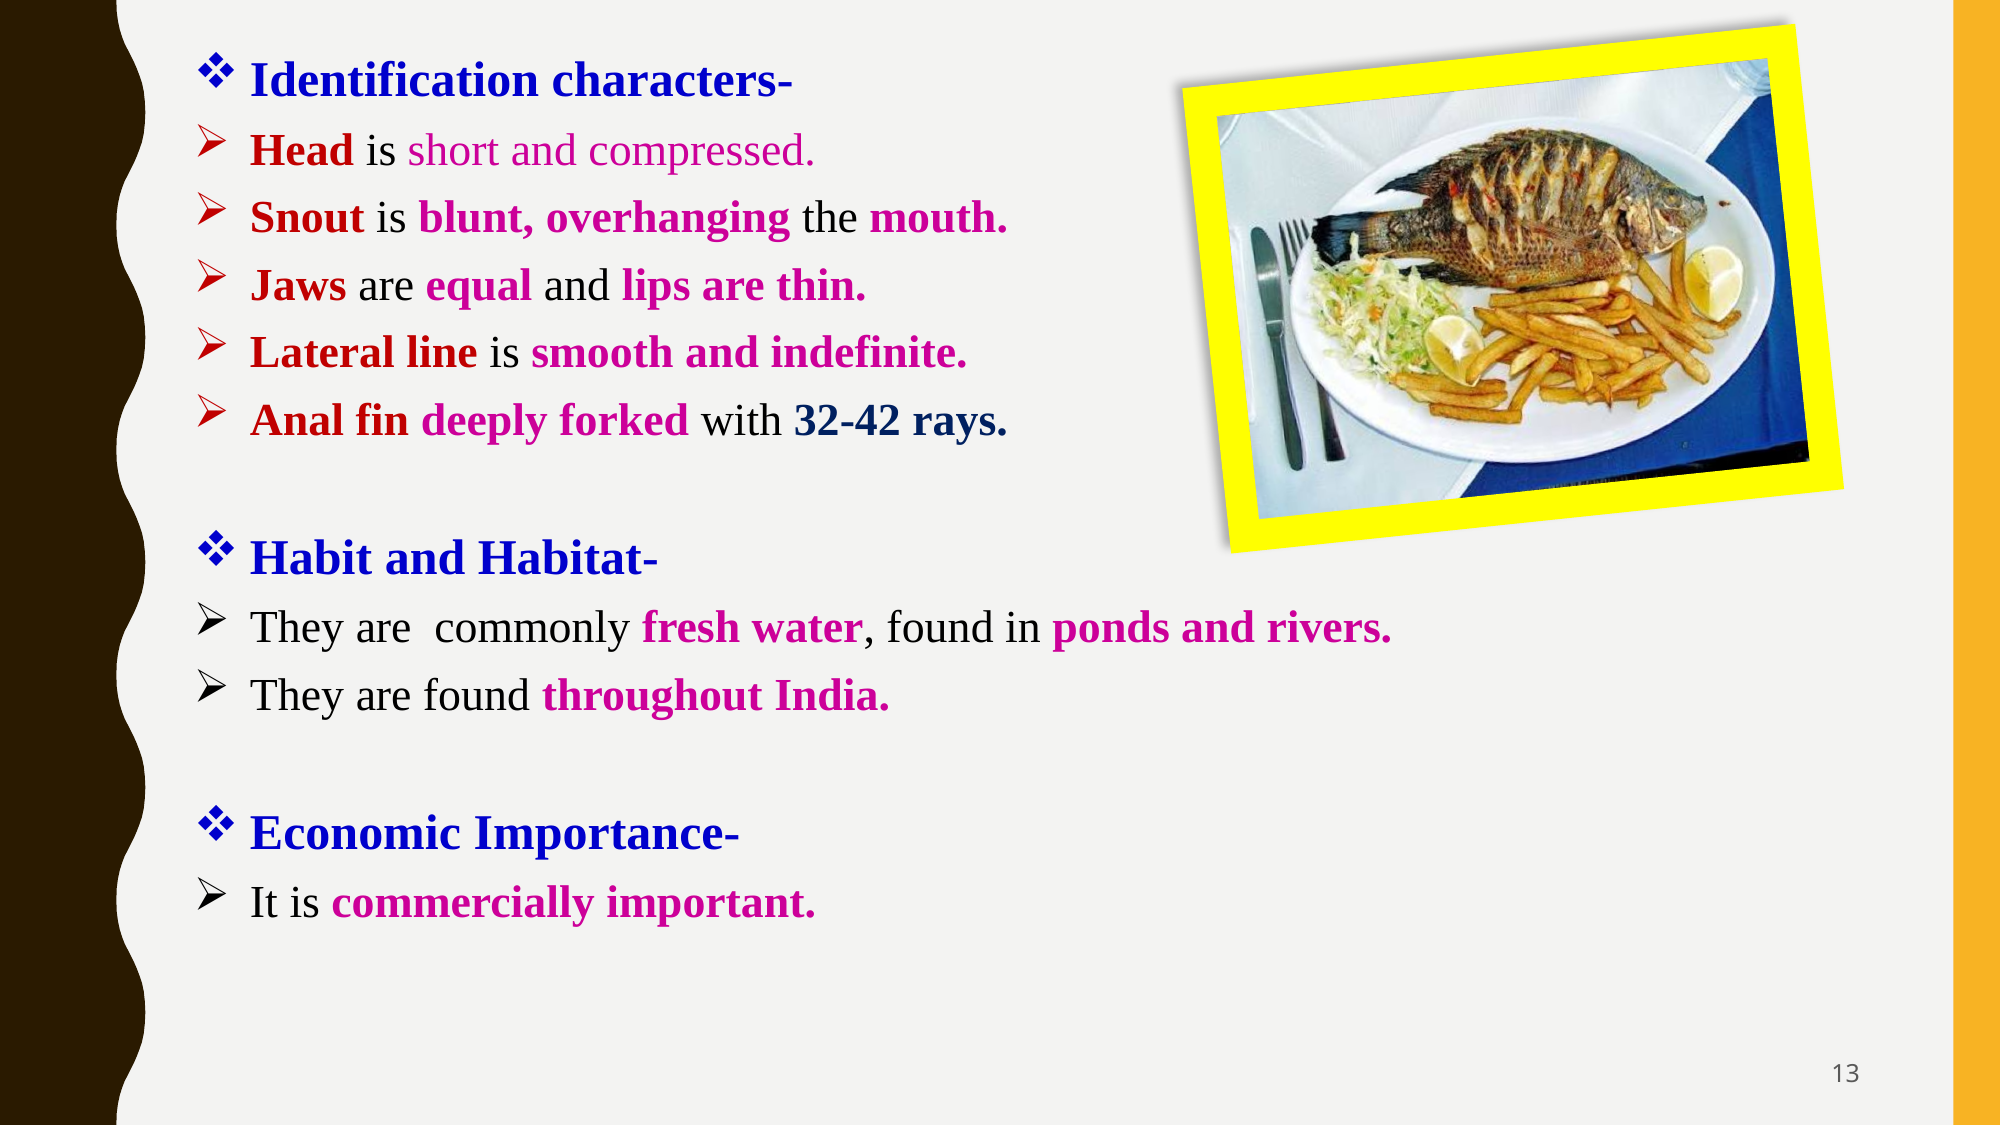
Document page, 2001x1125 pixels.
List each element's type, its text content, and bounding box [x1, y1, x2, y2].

slide_number 13 [1412, 1045, 1875, 1103]
text_box Identification characters- Head is short and compressed. Snout is blunt, overhanging the mouth. Jaws are equal and lips are thin. Lateral line is smooth and indefinite. Anal fin deeply forked with 32-42 rays. Habit and Habitat- They are commonly fresh water, found in ponds and rivers. They are found throughout India. Economic Importance- It is commercially important. [178, 39, 1408, 935]
picture [1218, 60, 1809, 519]
